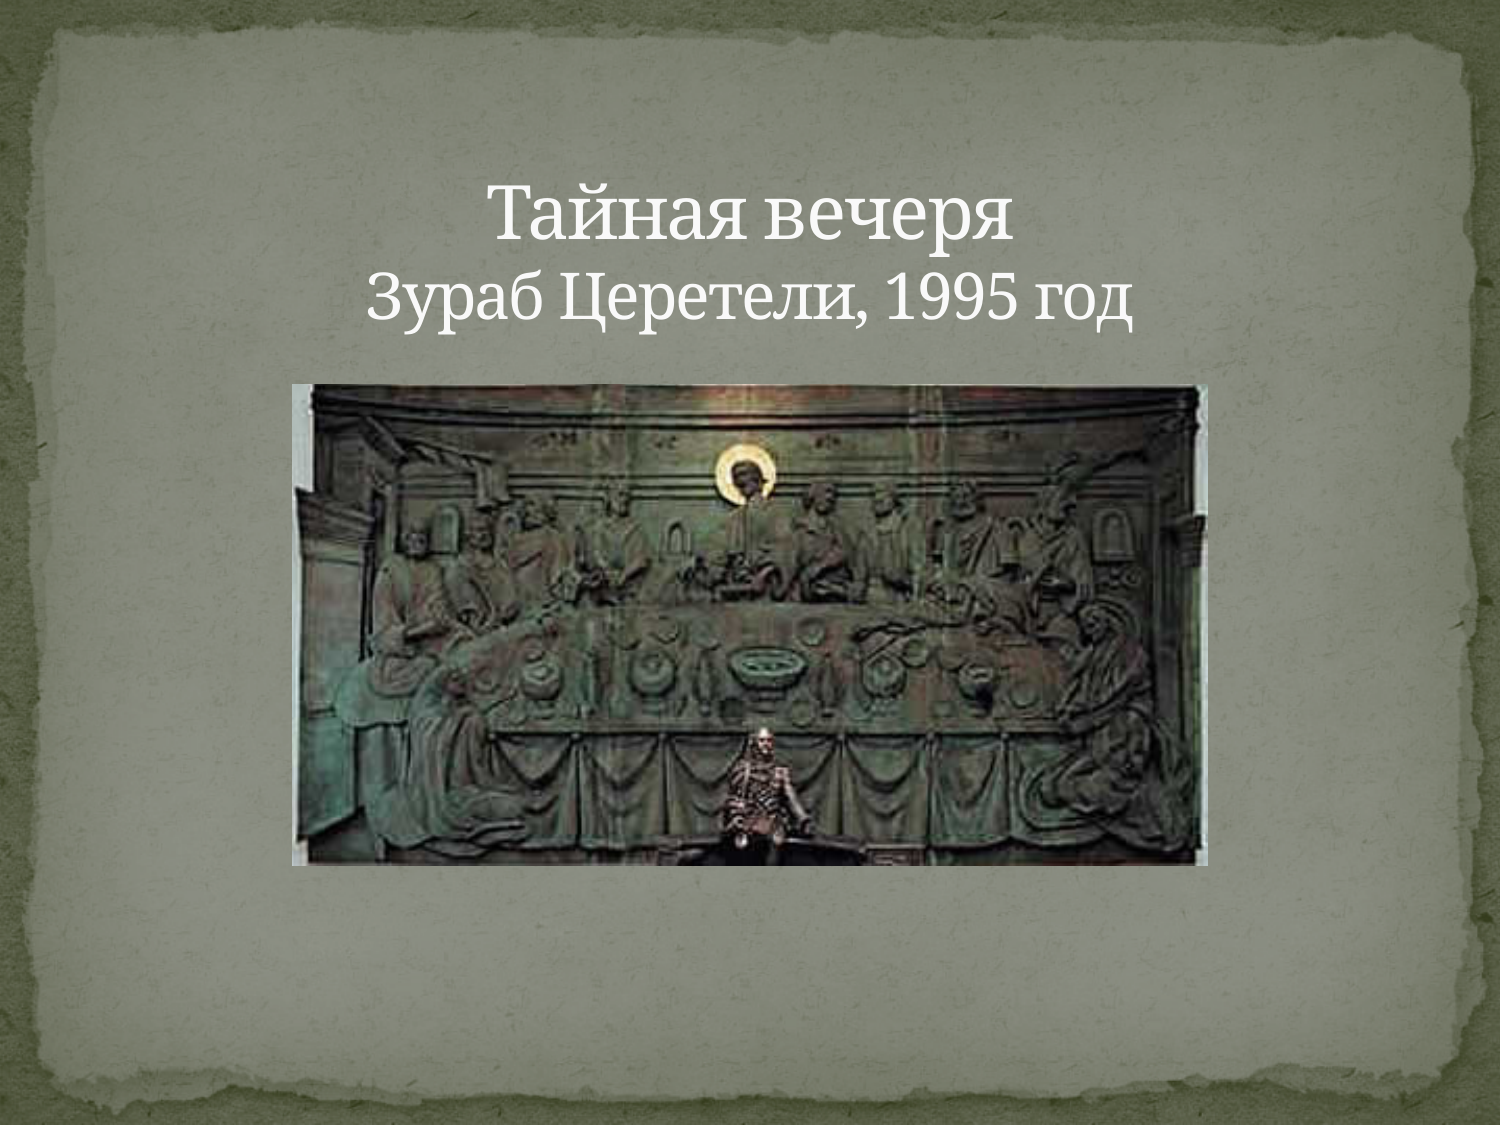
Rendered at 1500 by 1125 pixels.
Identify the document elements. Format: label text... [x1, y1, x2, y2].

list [295, 387, 1206, 864]
title Тайная вечеря Зураб Церетели, 1995 год [74, 45, 1425, 340]
